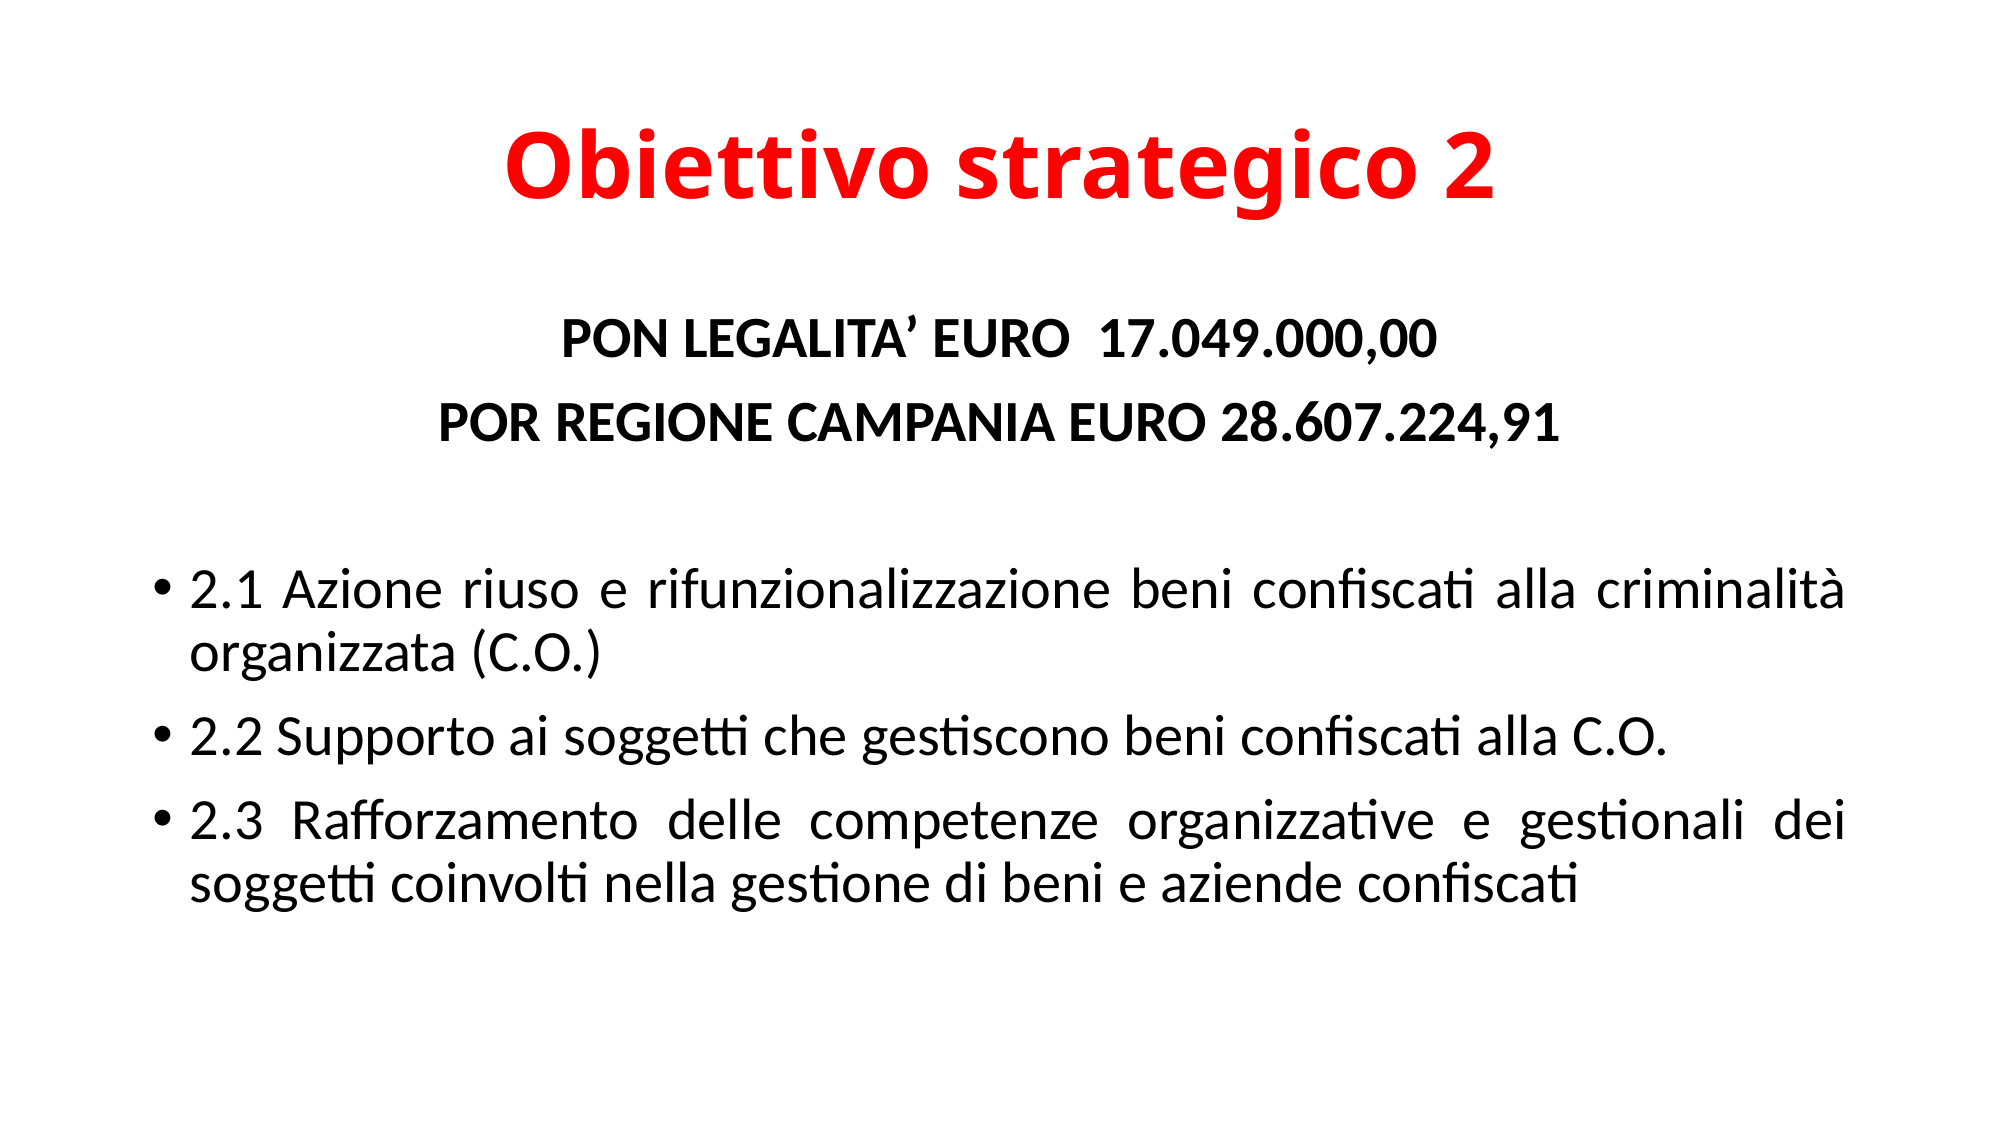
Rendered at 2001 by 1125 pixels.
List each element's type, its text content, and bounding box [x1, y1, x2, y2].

title Obiettivo strategico 2 [137, 59, 1863, 278]
list PON LEGALITA’ EURO 17.049.000,00 POR REGIONE CAMPANIA EURO 28.607.224,91 2.1 Azione riuso e rifunzionalizzazione beni confiscati alla criminalità organizzata (C.O.) 2.2 Supporto ai soggetti che gestiscono beni confiscati alla C.O. 2.3 Rafforzamento delle competenze organizzative e gestionali dei soggetti coinvolti nella gestione di beni e aziende confiscati [137, 299, 1863, 1014]
